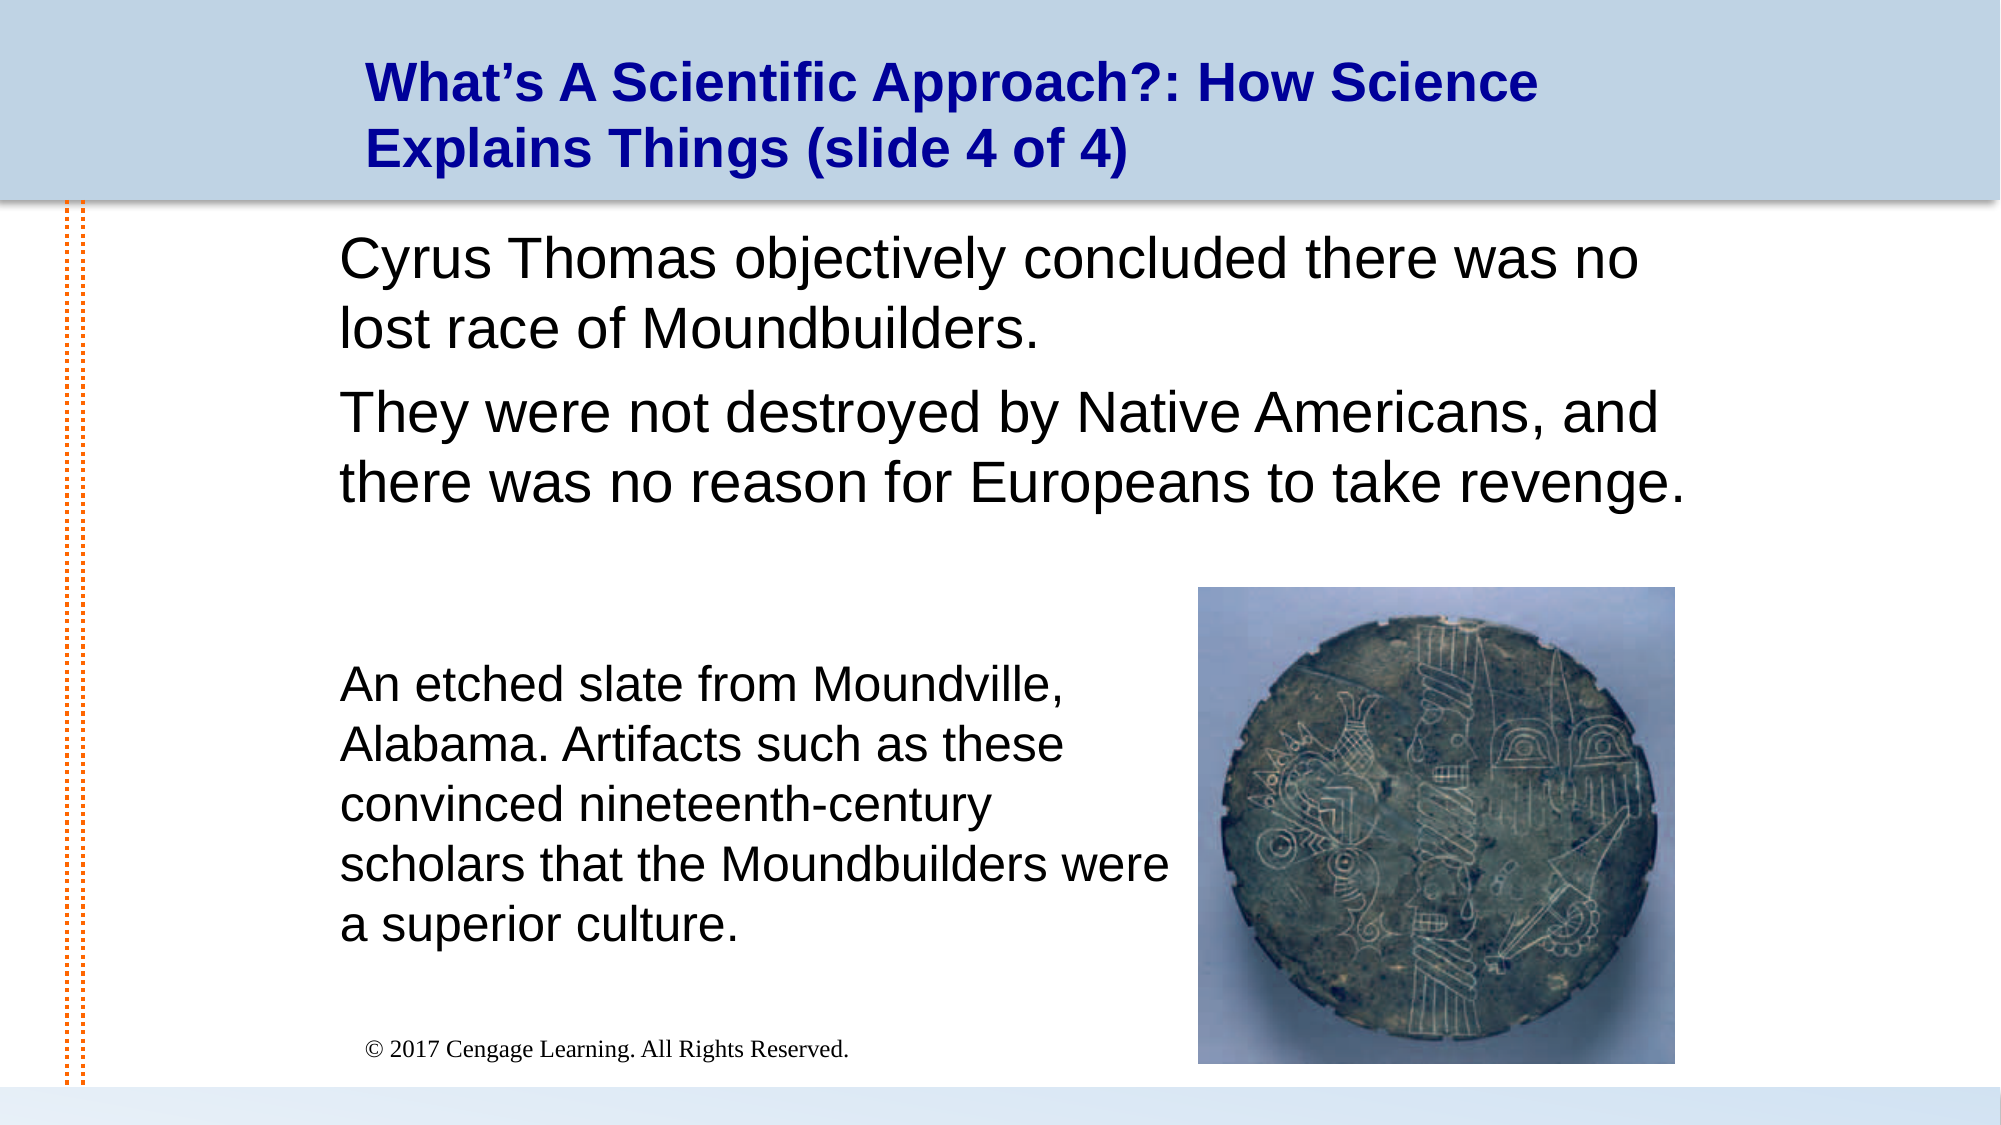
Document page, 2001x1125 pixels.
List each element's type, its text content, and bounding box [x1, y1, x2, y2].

text_box © 2017 Cengage Learning. All Rights Reserved. [350, 1024, 1240, 1085]
list Cyrus Thomas objectively concluded there was no lost race of Moundbuilders. They were not destroyed by Native Americans, and there was no reason for Europeans to take revenge. [324, 212, 1725, 575]
title What’s A Scientific Approach?: How Science Explains Things (slide 4 of 4) [350, 37, 1688, 188]
text_box An etched slate from Moundville, Alabama. Artifacts such as these convinced nineteenth-century scholars that the Moundbuilders were a superior culture. [324, 644, 1192, 960]
picture [1198, 587, 1676, 1065]
